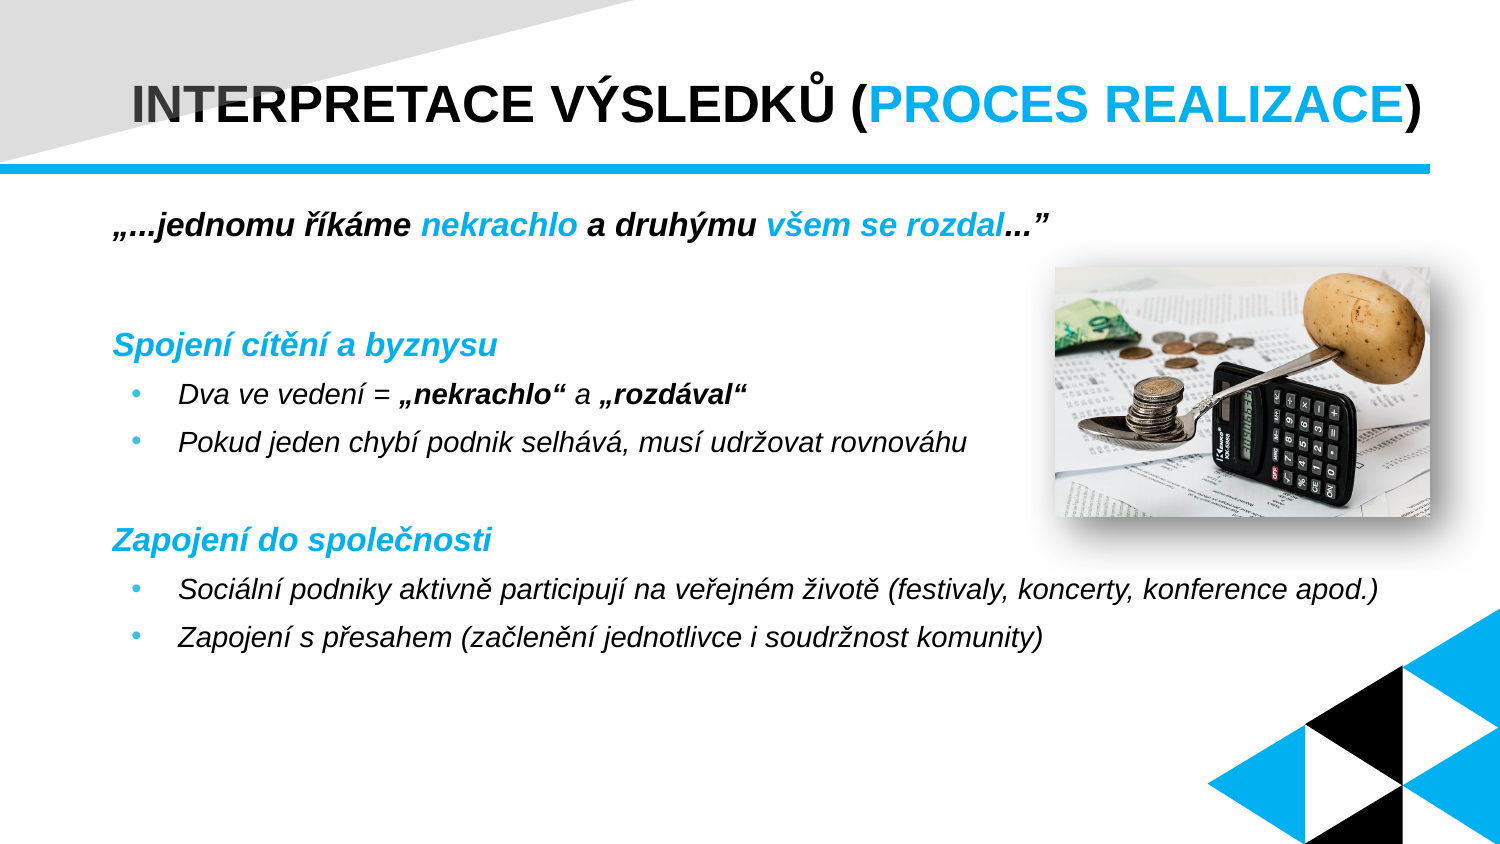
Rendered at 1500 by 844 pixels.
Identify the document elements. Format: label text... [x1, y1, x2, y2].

text_box „...jednomu říkáme nekrachlo a druhýmu všem se rozdal...” Spojení cítění a byznysu Dva ve vedení = „nekrachlo“ a „rozdával“ Pokud jeden chybí podnik selhává, musí udržovat rovnováhu Zapojení do společnosti Sociální podniky aktivně participují na veřejném životě (festivaly, koncerty, konference apod.) Zapojení s přesahem (začlenění jednotlivce i soudržnost komunity) [97, 195, 1455, 701]
text_box [0, 0, 634, 163]
picture [1054, 267, 1430, 517]
title INTERPRETACE VÝSLEDKŮ (PROCES REALIZACE) [116, 55, 1500, 150]
text_box [0, 164, 1430, 174]
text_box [1207, 608, 1500, 844]
